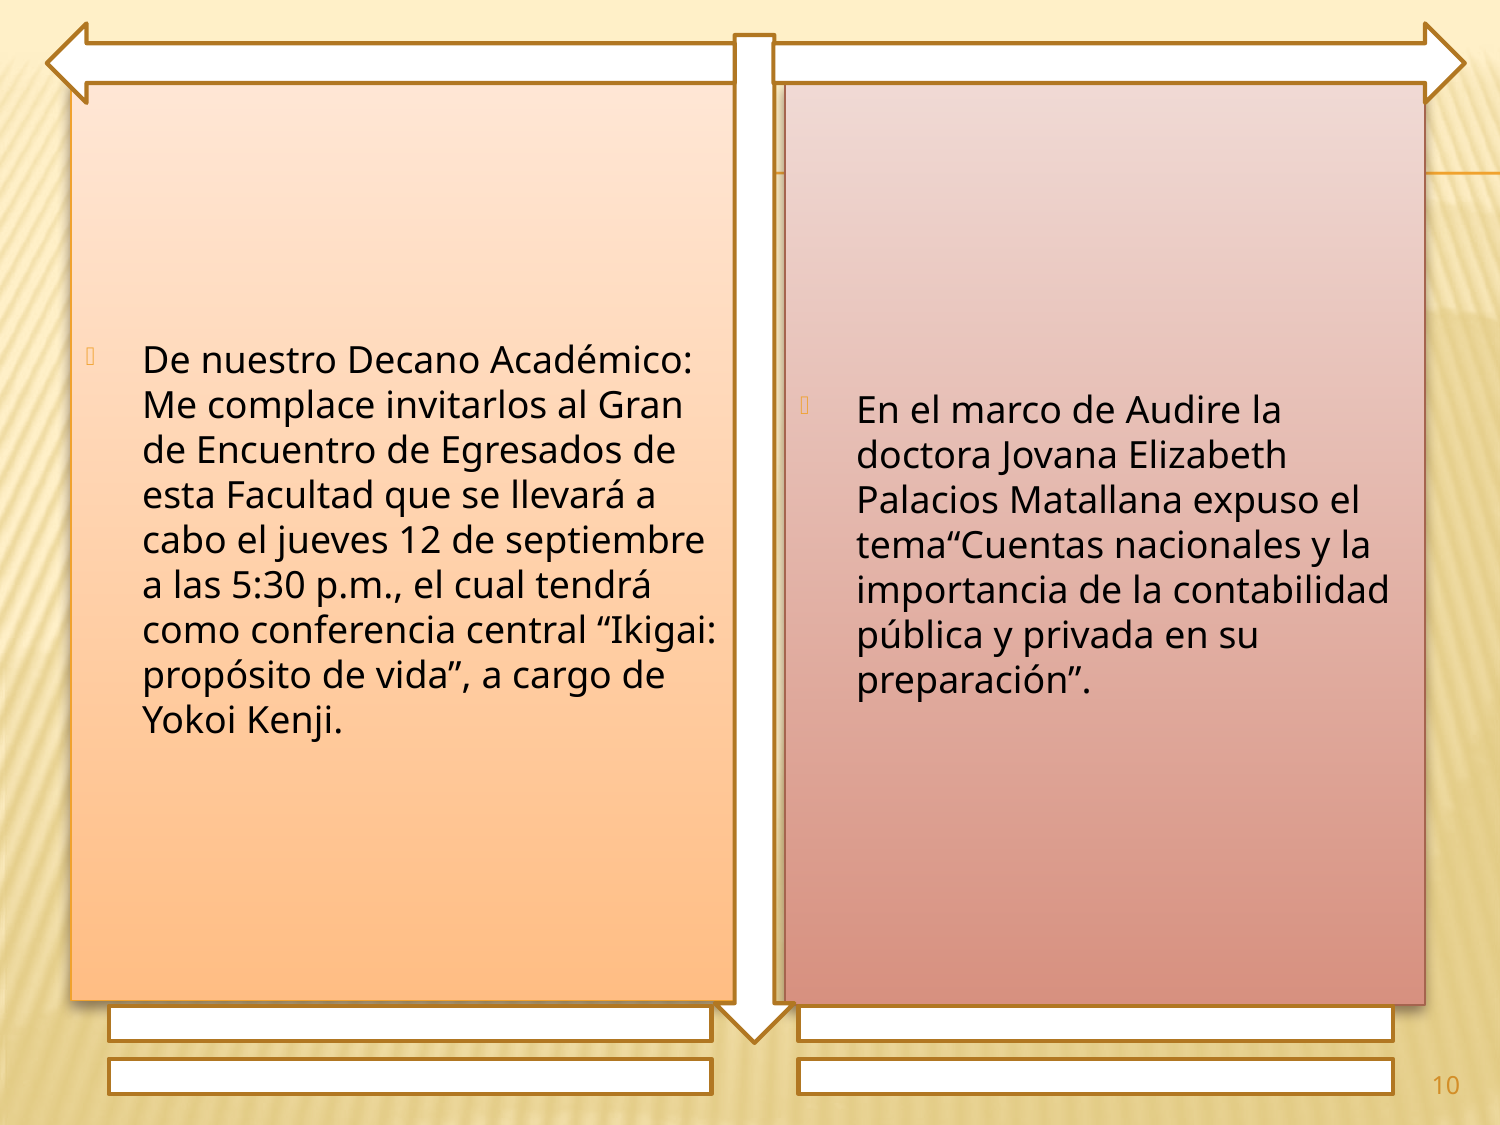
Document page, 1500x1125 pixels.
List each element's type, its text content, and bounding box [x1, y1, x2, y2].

list De nuestro Decano Académico: Me complace invitarlos al Gran de Encuentro de Egresados de esta Facultad que se llevará a cabo el jueves 12 de septiembre a las 5:30 p.m., el cual tendrá como conferencia central “Ikigai: propósito de vida”, a cargo de Yokoi Kenji. [70, 86, 732, 1001]
text_box [796, 1057, 1395, 1096]
text_box [771, 21, 1467, 105]
text_box [107, 1057, 714, 1096]
text_box [44, 21, 737, 105]
text_box [796, 1004, 1395, 1043]
text_box [107, 1004, 714, 1043]
text_box [712, 32, 797, 1046]
list En el marco de Audire la doctora Jovana Elizabeth Palacios Matallana expuso el tema“Cuentas nacionales y la importancia de la contabilidad pública y privada en su preparación”. [784, 86, 1426, 1006]
slide_number 10 [1350, 1062, 1475, 1103]
